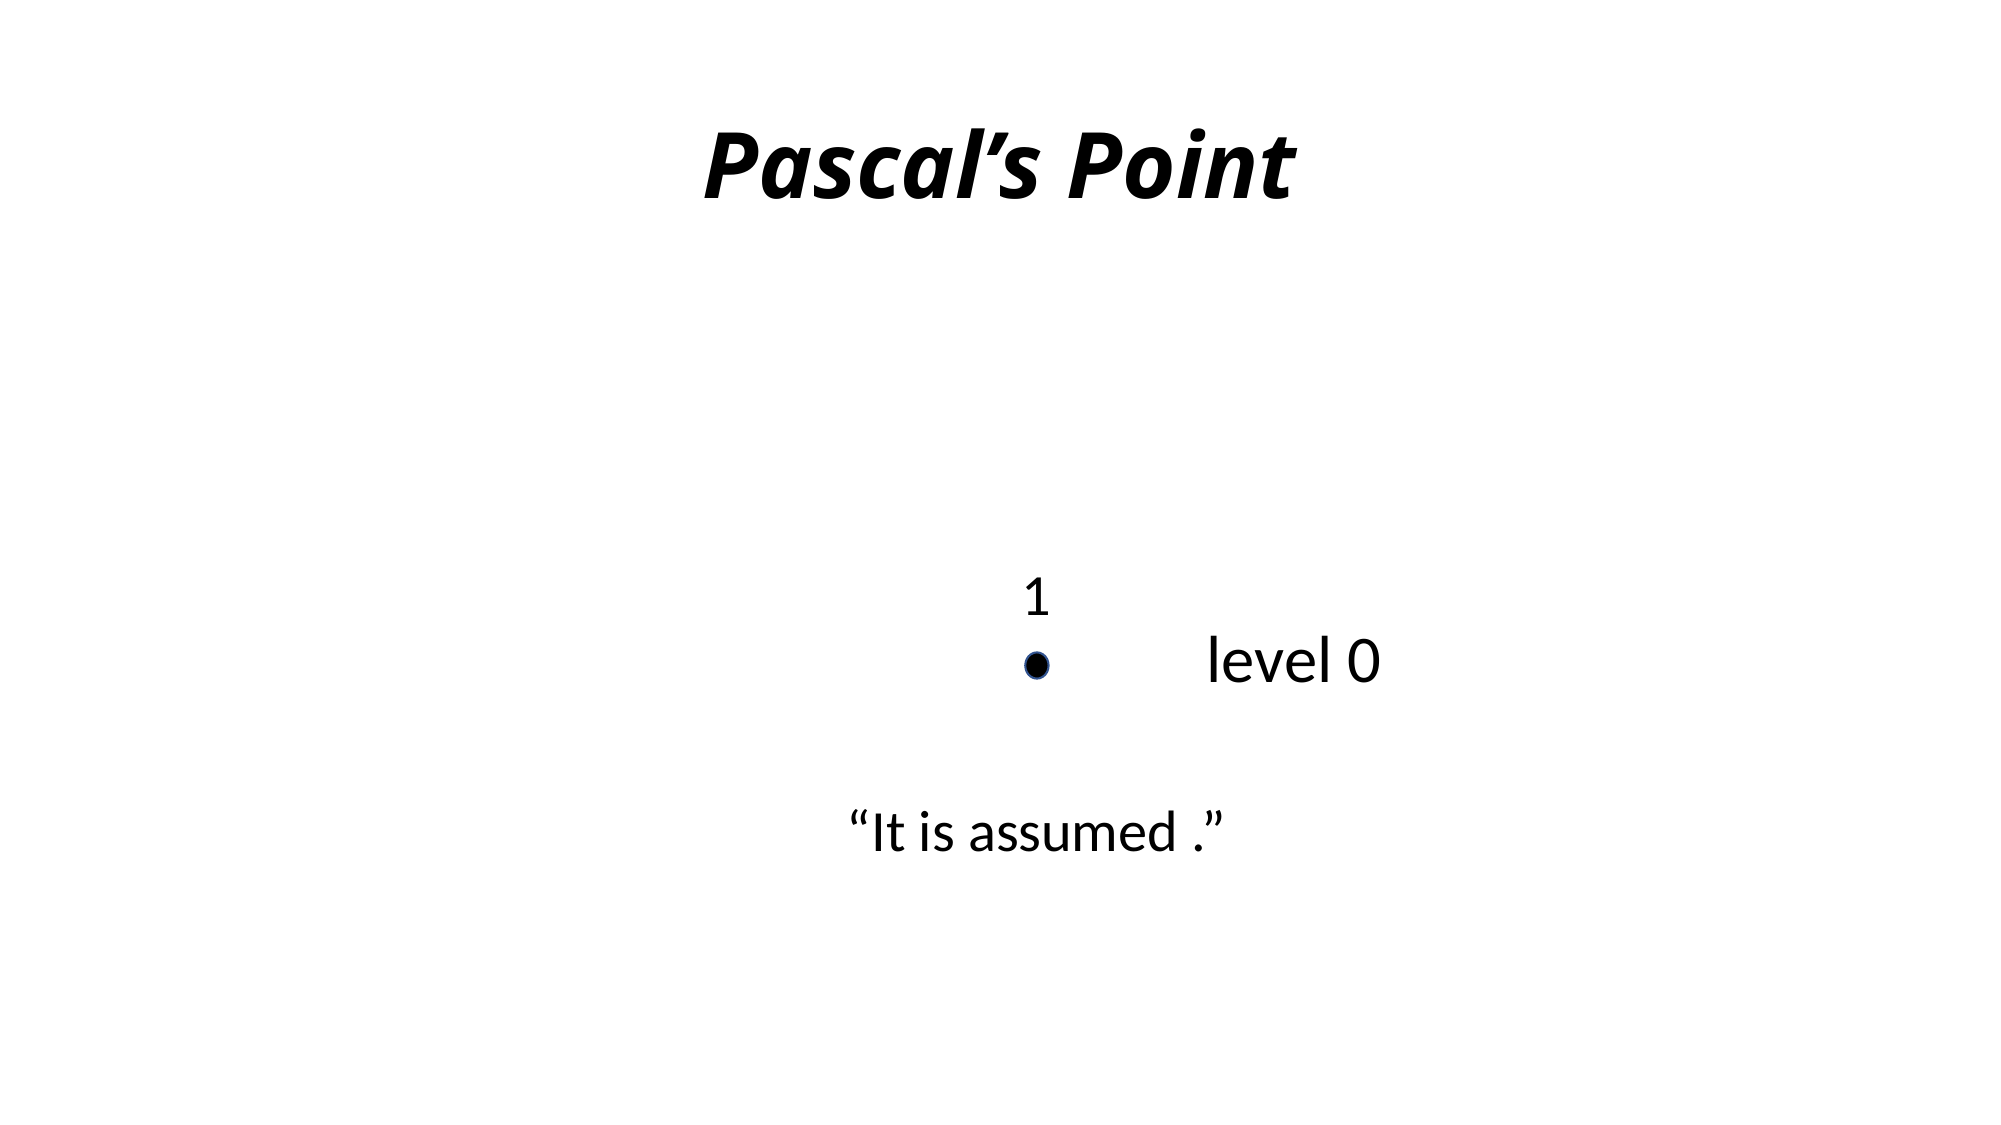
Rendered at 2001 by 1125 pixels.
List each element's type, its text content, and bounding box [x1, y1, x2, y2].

text_box [1024, 651, 1050, 680]
title Pascal’s Point [137, 59, 1863, 278]
text_box level 0 [1191, 608, 1471, 704]
list 1 [137, 299, 1863, 1014]
